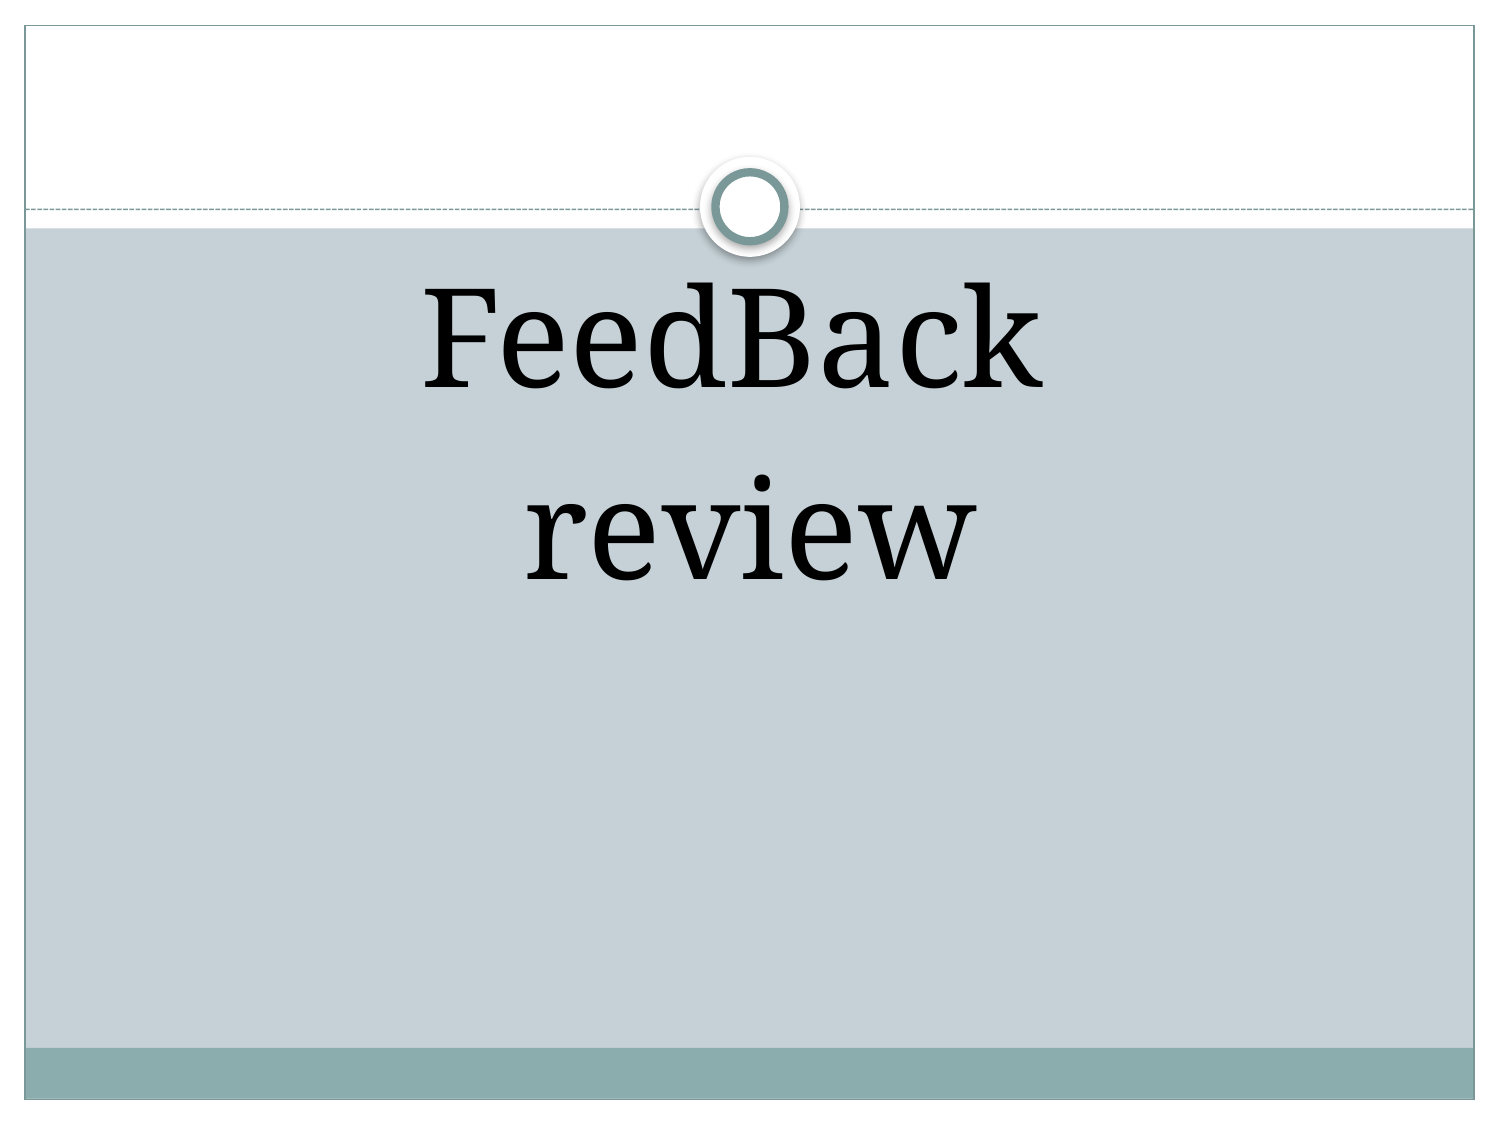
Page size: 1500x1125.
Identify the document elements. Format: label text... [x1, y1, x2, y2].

list FeedBack review [75, 50, 1425, 1005]
